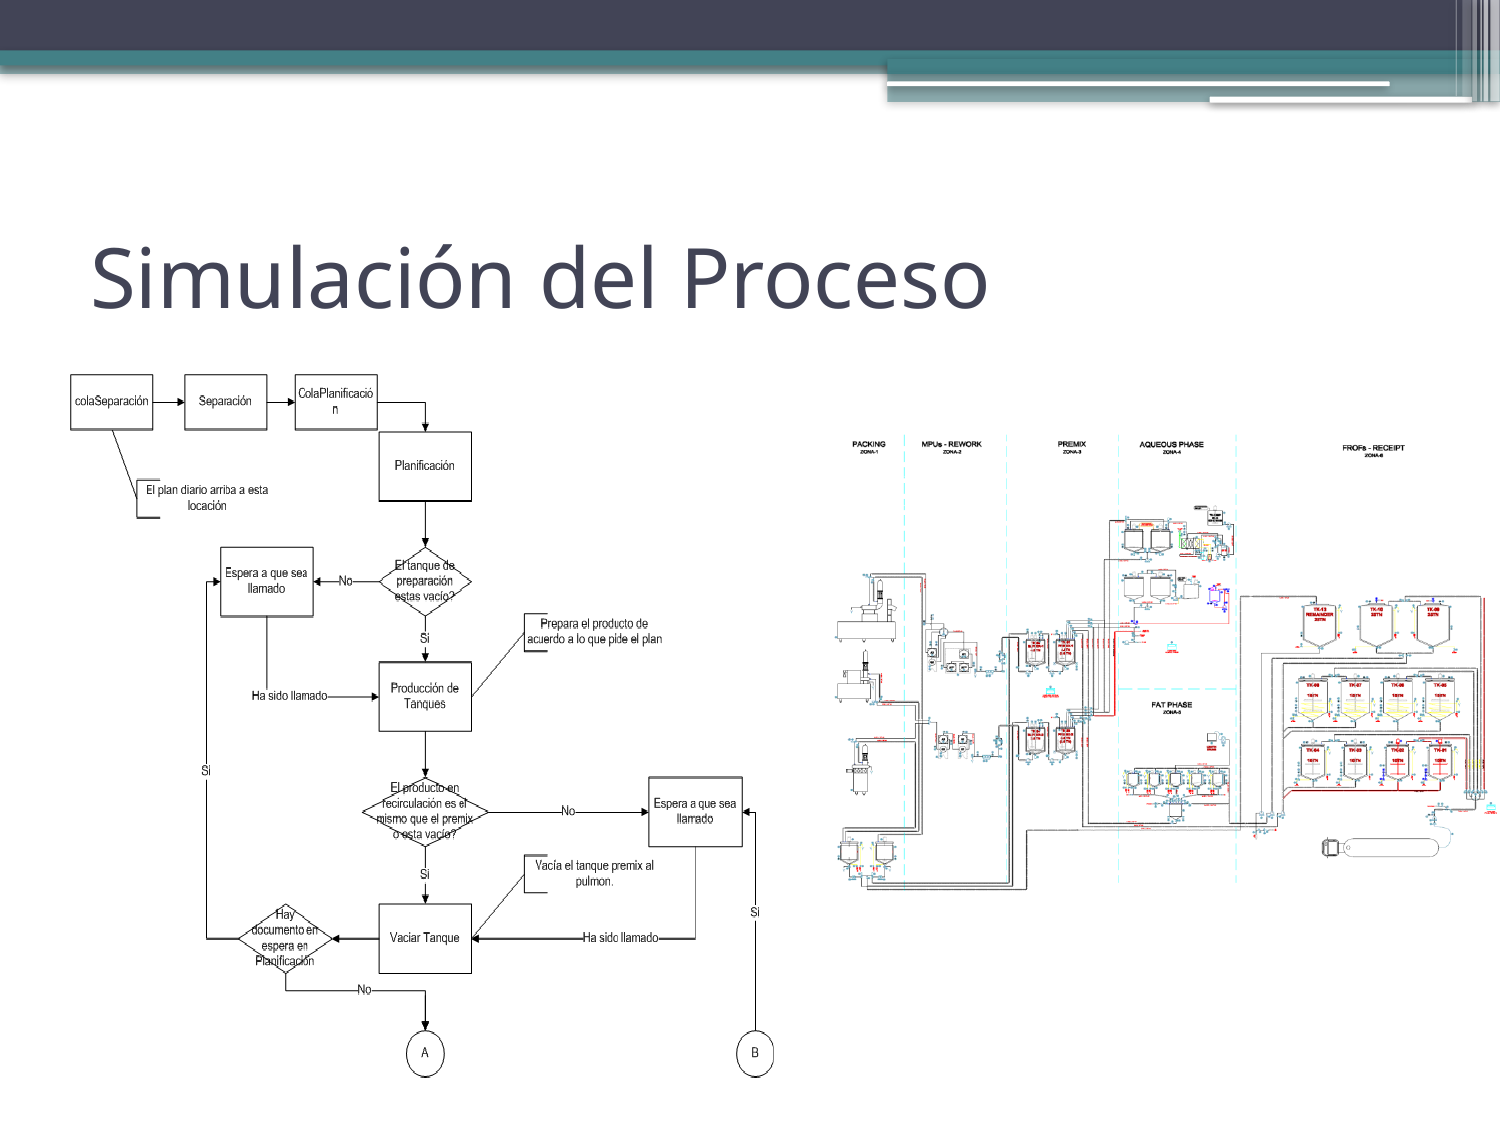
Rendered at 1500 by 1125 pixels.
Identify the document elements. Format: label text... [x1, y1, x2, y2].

picture [820, 433, 1500, 891]
picture [70, 374, 774, 1079]
title Simulación del Proceso [74, 187, 1426, 363]
